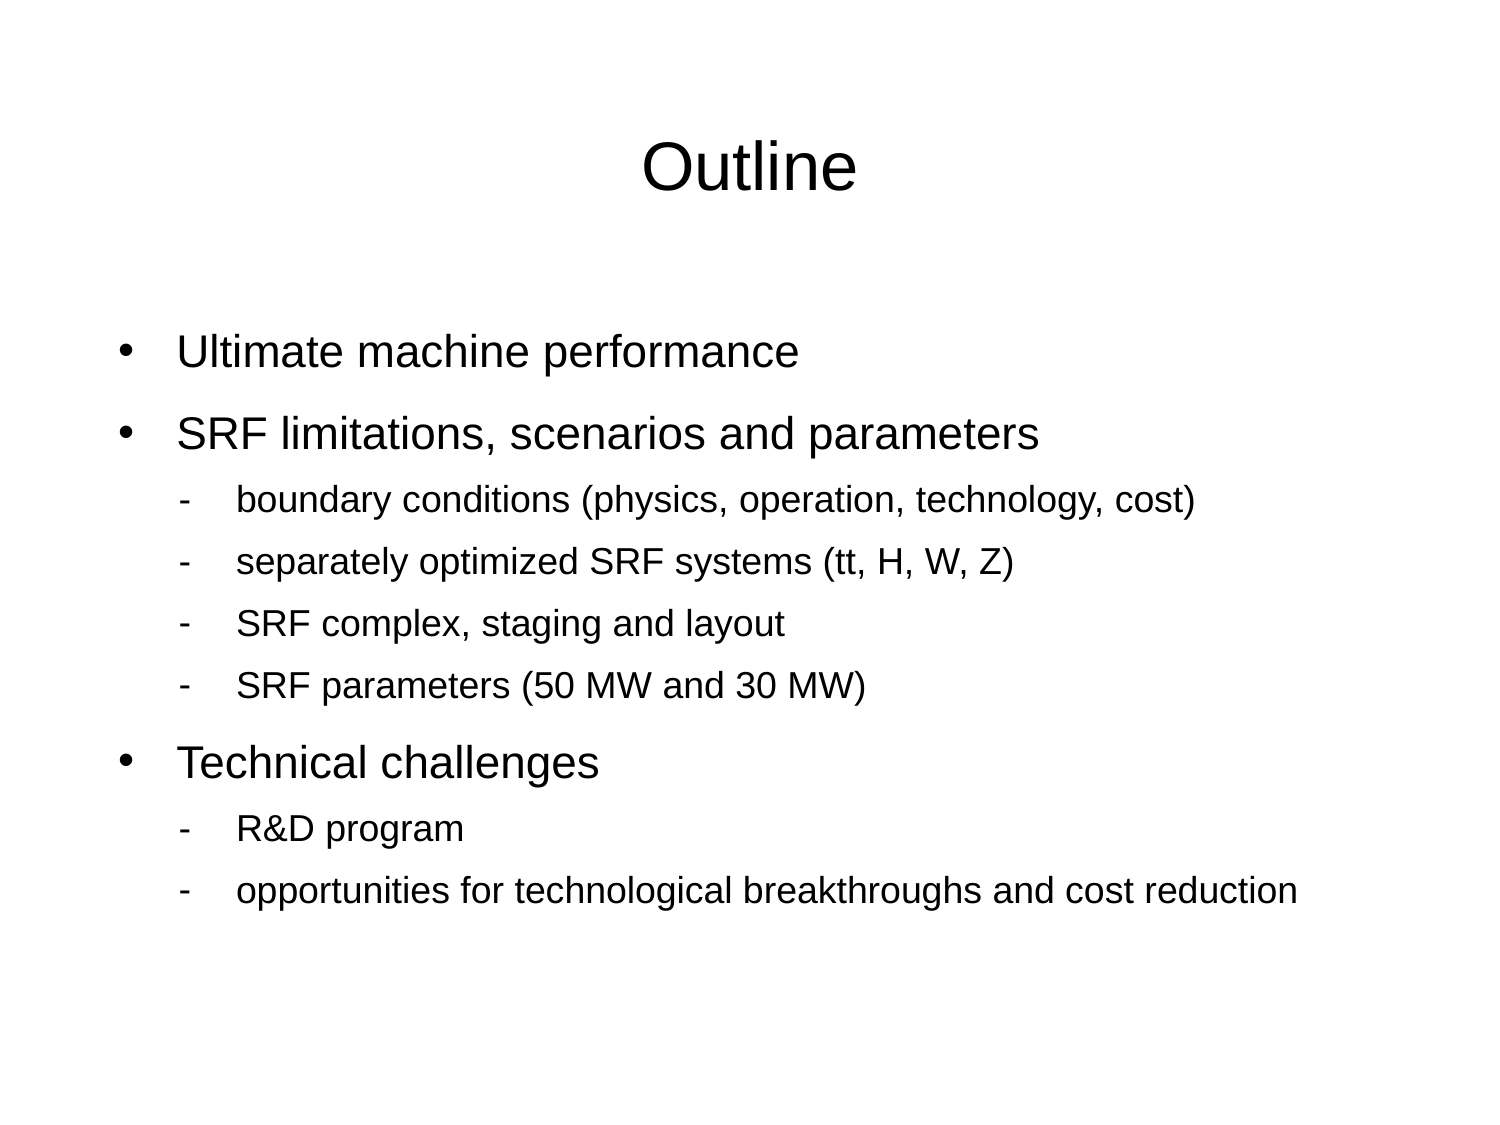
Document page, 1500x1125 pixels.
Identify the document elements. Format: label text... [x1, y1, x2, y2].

title Outline [103, 59, 1397, 278]
list Ultimate machine performance SRF limitations, scenarios and parameters boundary conditions (physics, operation, technology, cost) separately optimized SRF systems (tt, H, W, Z) SRF complex, staging and layout SRF parameters (50 MW and 30 MW) Technical challenges R&D program opportunities for technological breakthroughs and cost reduction [103, 303, 1451, 1018]
